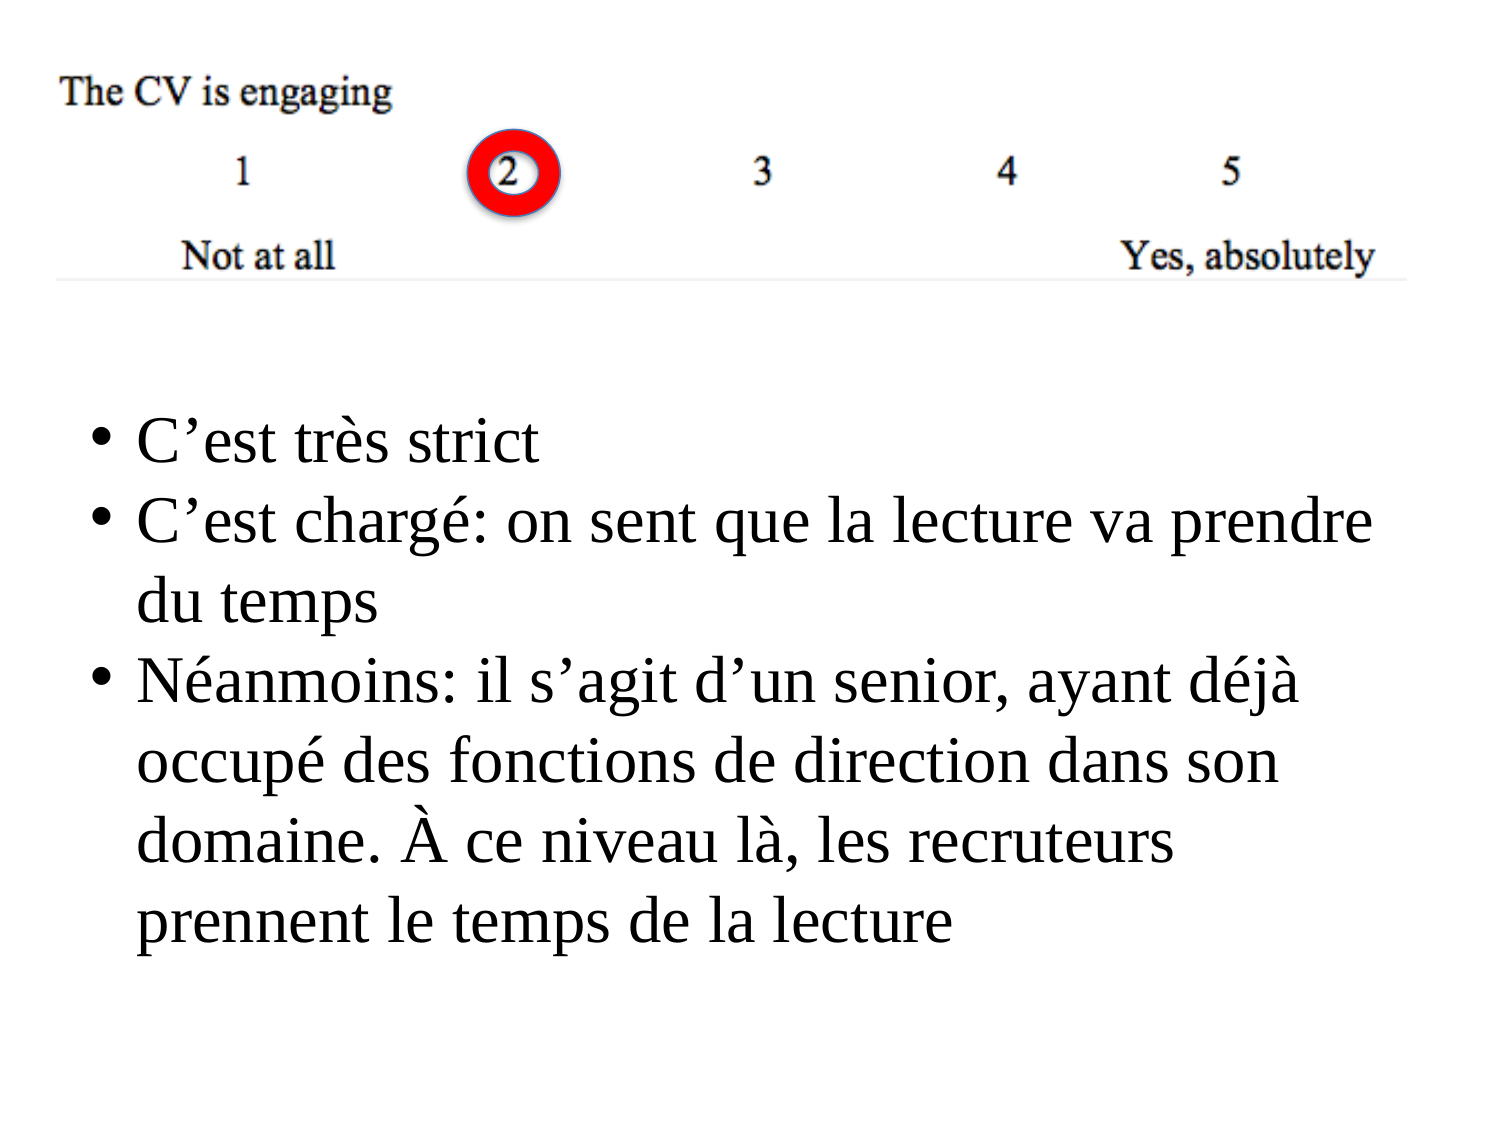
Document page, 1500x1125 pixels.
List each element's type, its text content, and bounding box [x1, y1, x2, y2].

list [56, 0, 1407, 546]
text_box C’est très strict C’est chargé: on sent que la lecture va prendre du temps Néanmoins: il s’agit d’un senior, ayant déjà occupé des fonctions de direction dans son domaine. À ce niveau là, les recruteurs prennent le temps de la lecture [74, 388, 1425, 963]
